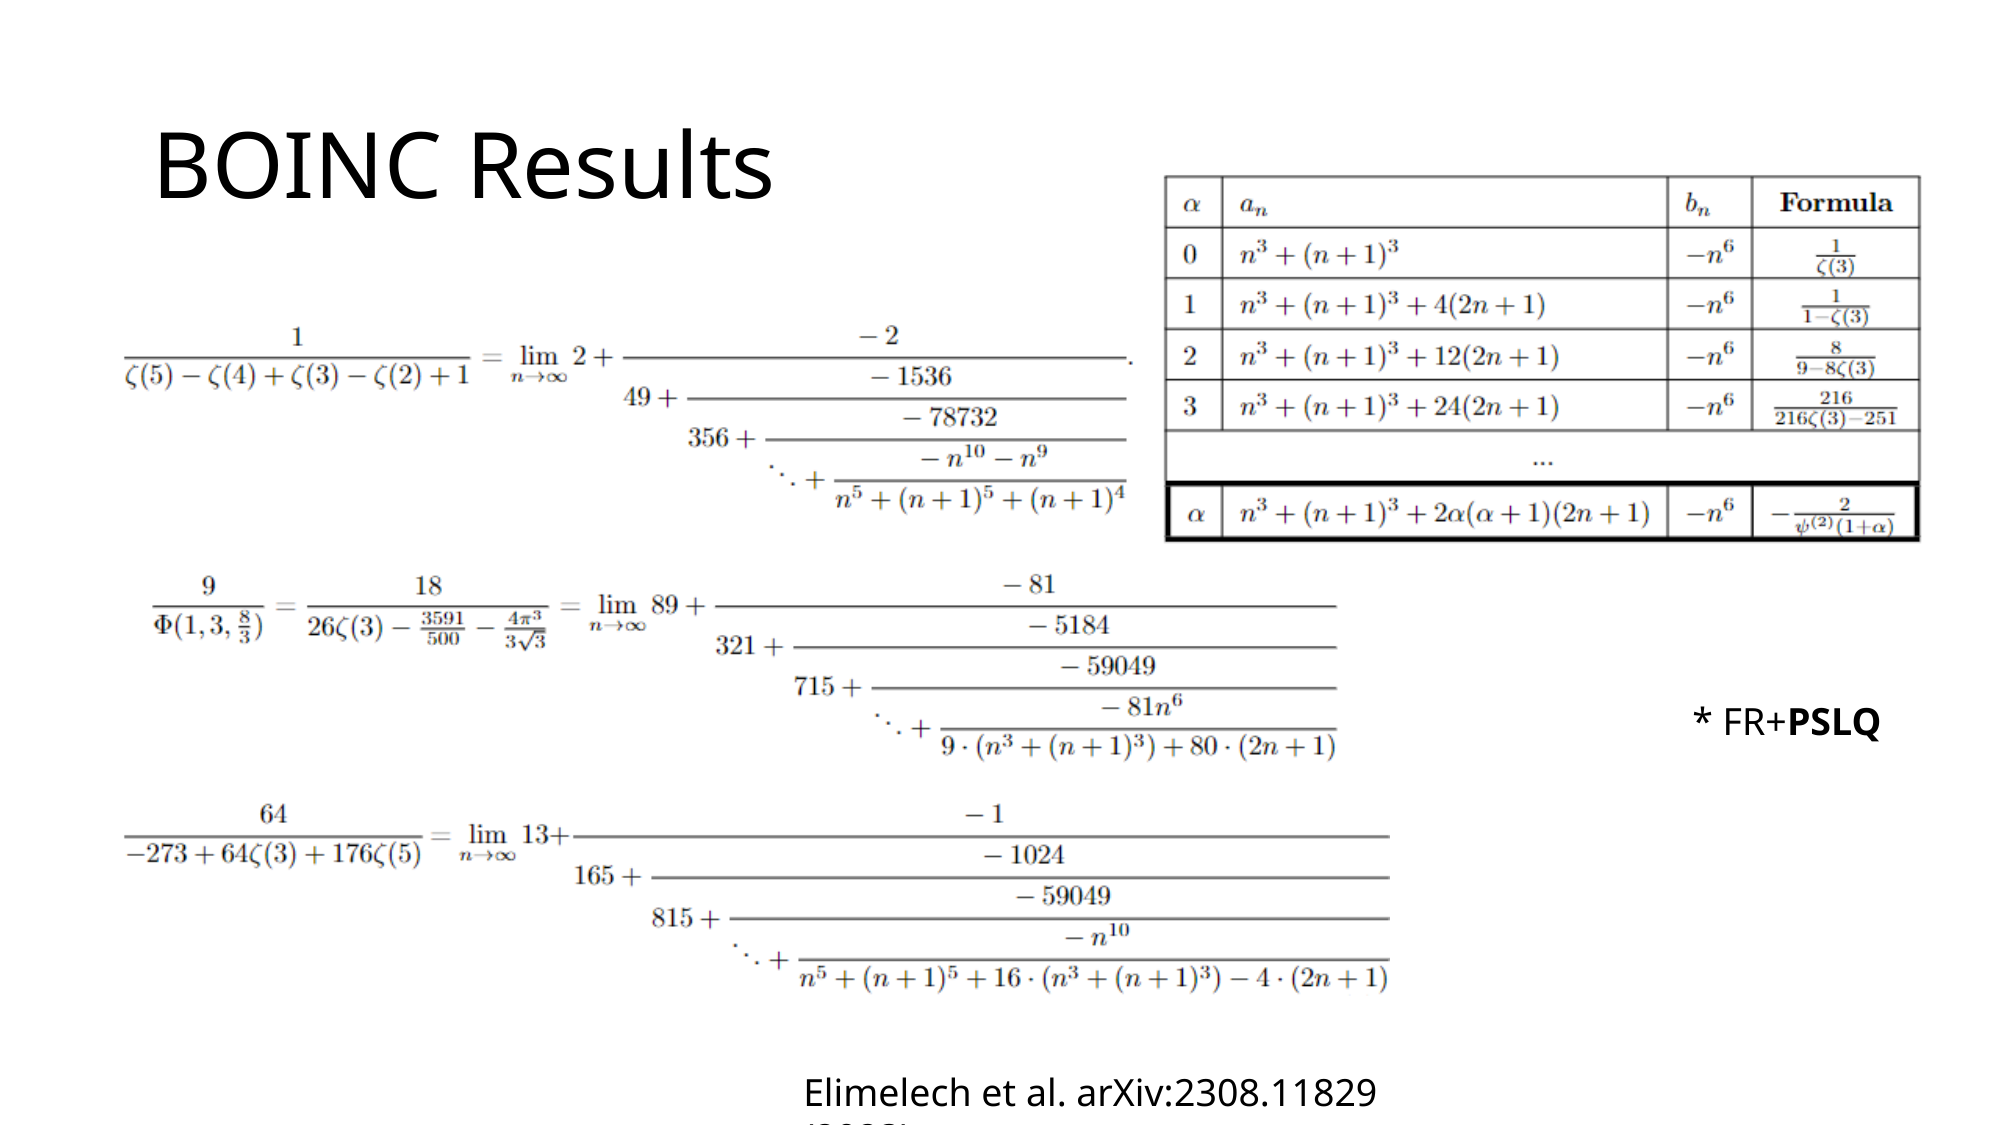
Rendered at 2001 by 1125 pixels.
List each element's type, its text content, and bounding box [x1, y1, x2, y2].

text_box Elimelech et al. arXiv:2308.11829 (2023) [788, 1061, 1496, 1125]
title BOINC Results [137, 59, 1863, 278]
picture [112, 163, 1926, 996]
text_box * FR+PSLQ [1677, 690, 1905, 751]
